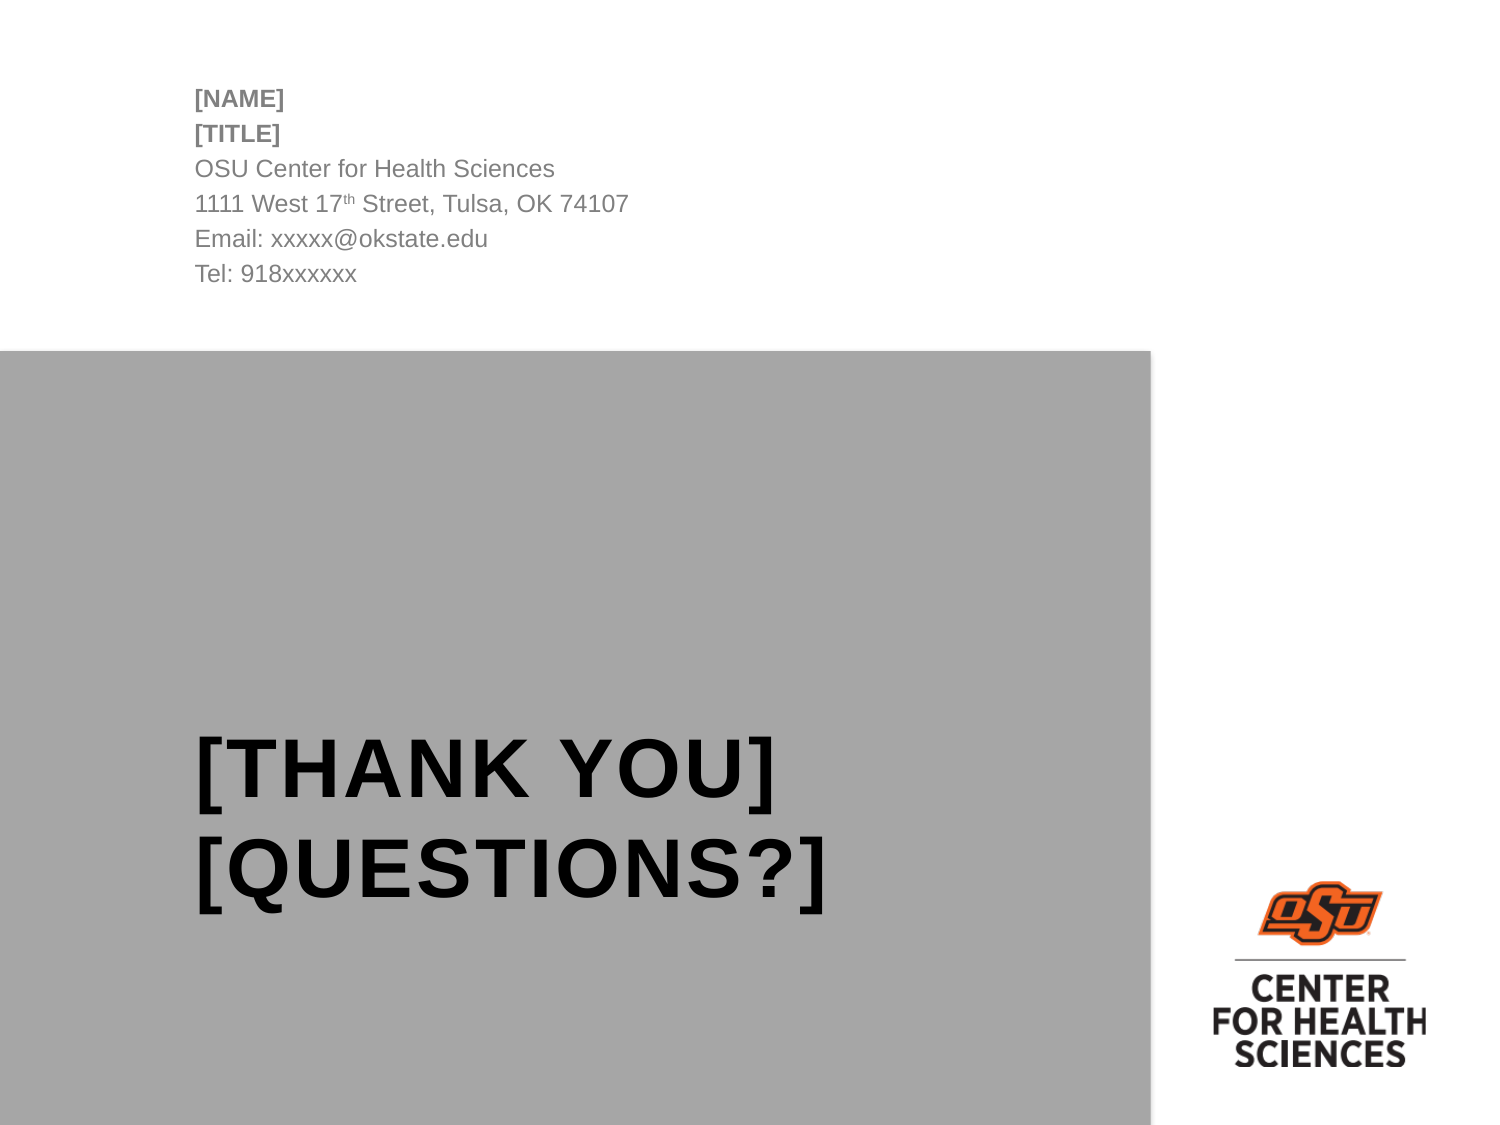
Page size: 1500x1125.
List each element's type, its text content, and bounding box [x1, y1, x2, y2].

title [thank you] [questions?] [195, 707, 1076, 931]
list [NAME] [TITLE] OSU Center for Health Sciences 1111 West 17th Street, Tulsa, OK 74107 Email: xxxxx@okstate.edu Tel: 918xxxxxx [194, 48, 1076, 295]
